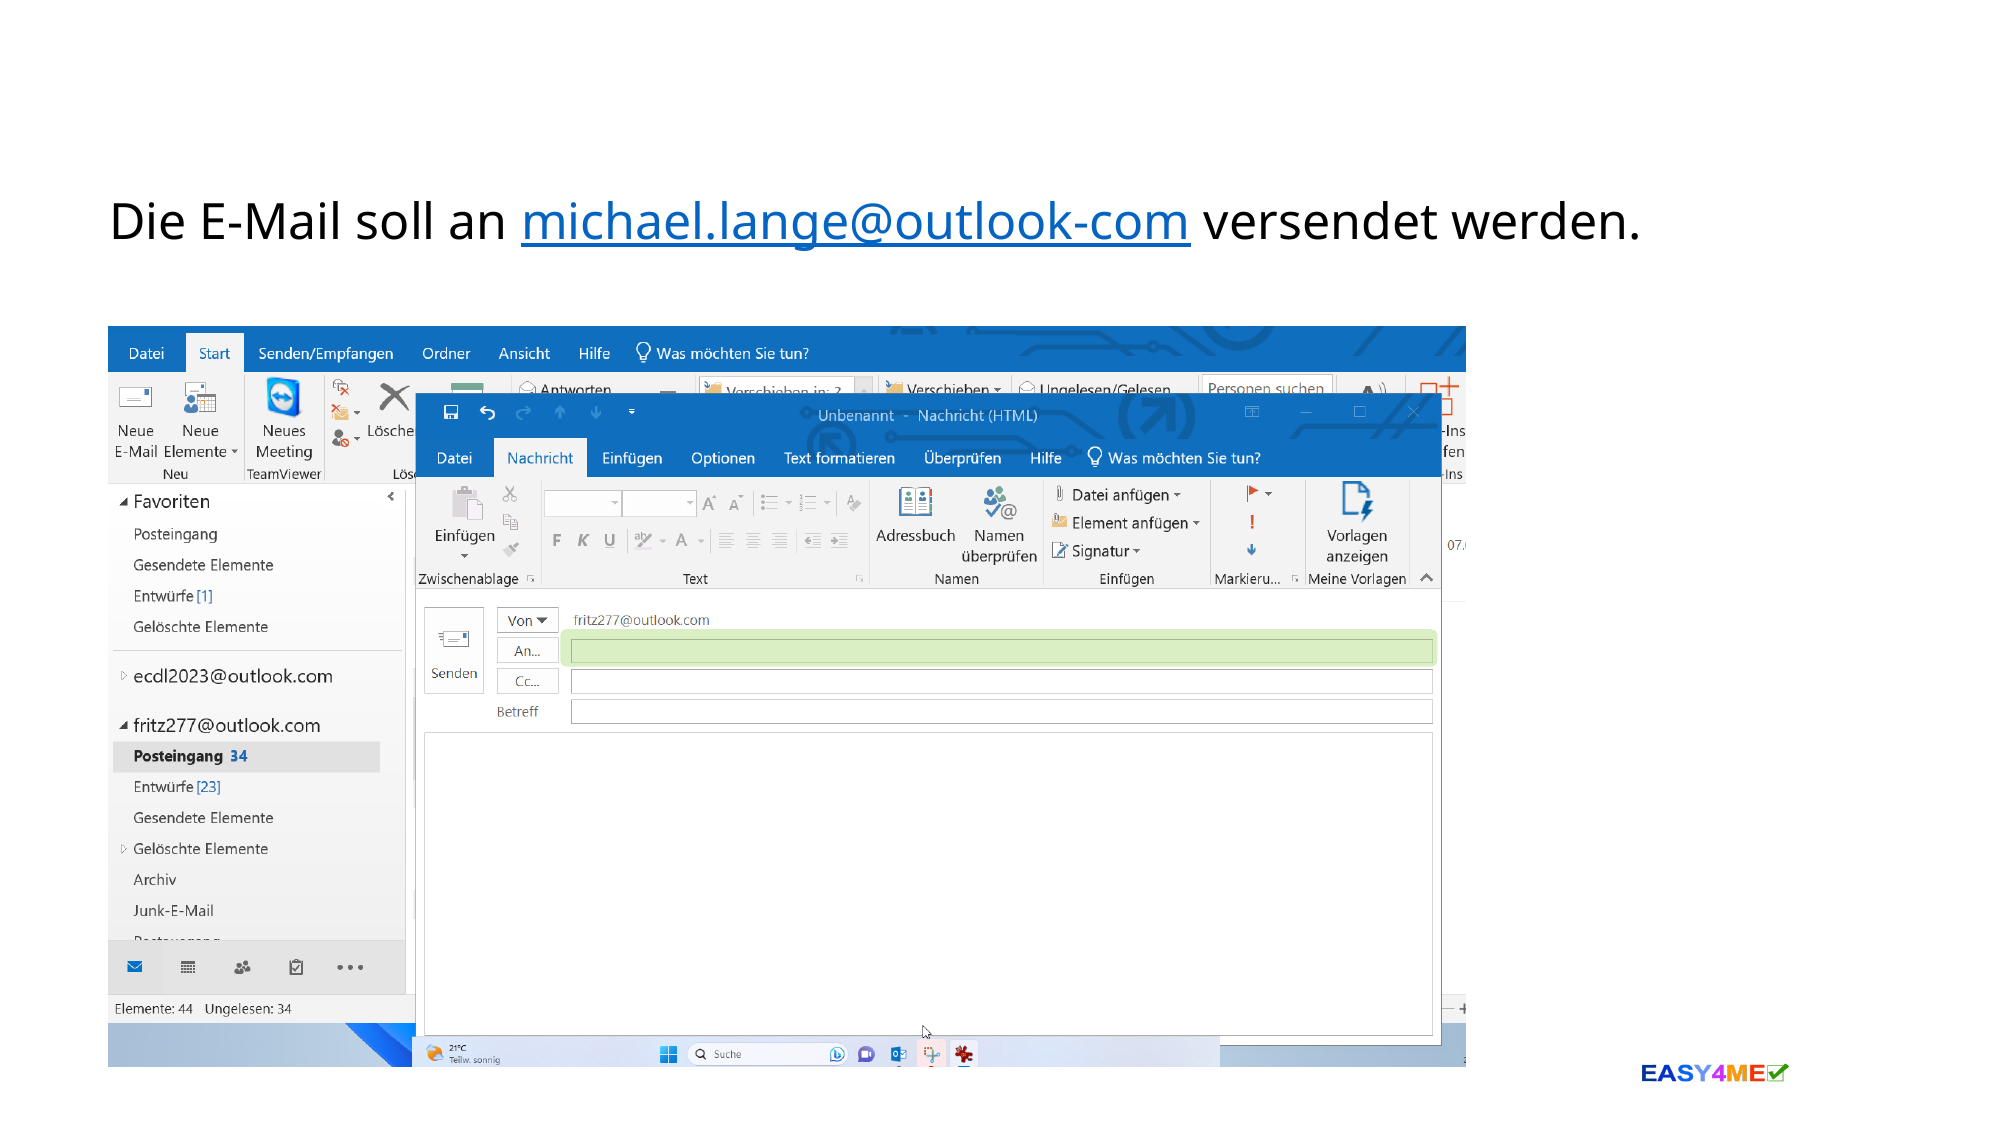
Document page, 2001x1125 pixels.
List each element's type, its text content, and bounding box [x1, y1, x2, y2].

picture [1637, 1060, 1795, 1085]
text_box Die E-Mail soll an michael.lange@outlook-com versendet werden. [94, 112, 1820, 330]
picture [107, 326, 1466, 1067]
